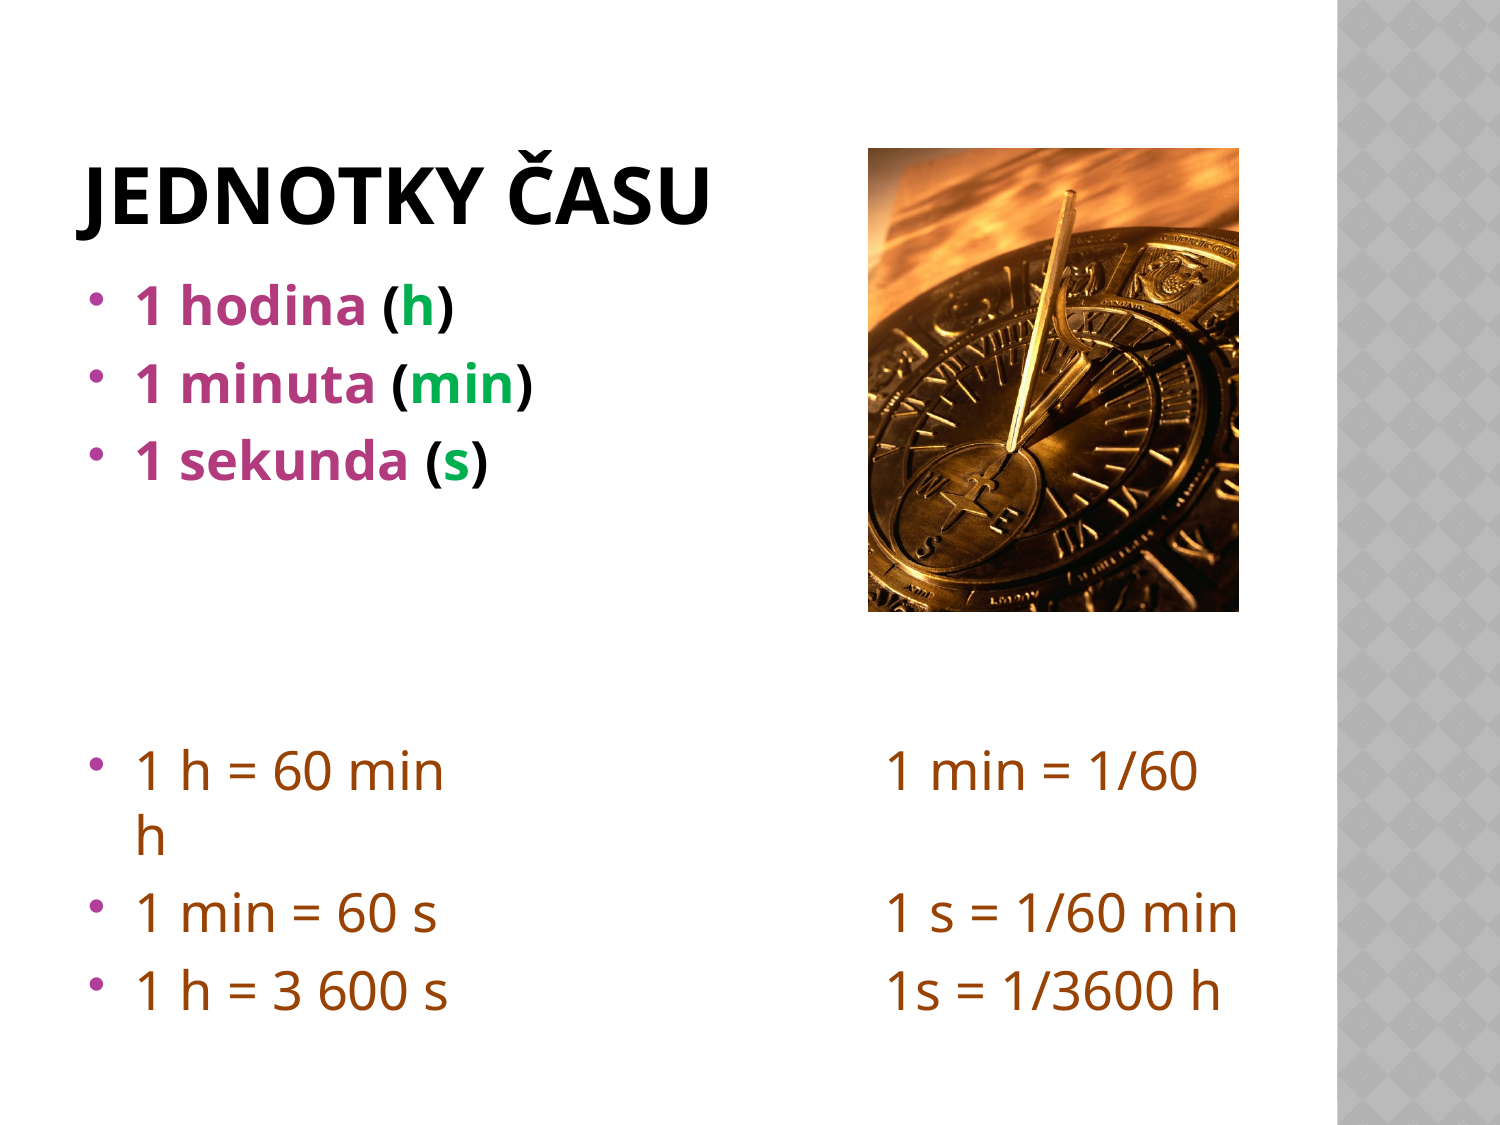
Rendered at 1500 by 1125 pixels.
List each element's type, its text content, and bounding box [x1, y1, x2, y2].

title Jednotky času [75, 52, 1263, 240]
picture [867, 148, 1239, 613]
list 1 hodina (h) 1 minuta (min) 1 sekunda (s) 1 h = 60 min 1 min = 1/60 h 1 min = 60 s 1 s = 1/60 min 1 h = 3 600 s 1s = 1/3600 h [75, 264, 1263, 1059]
